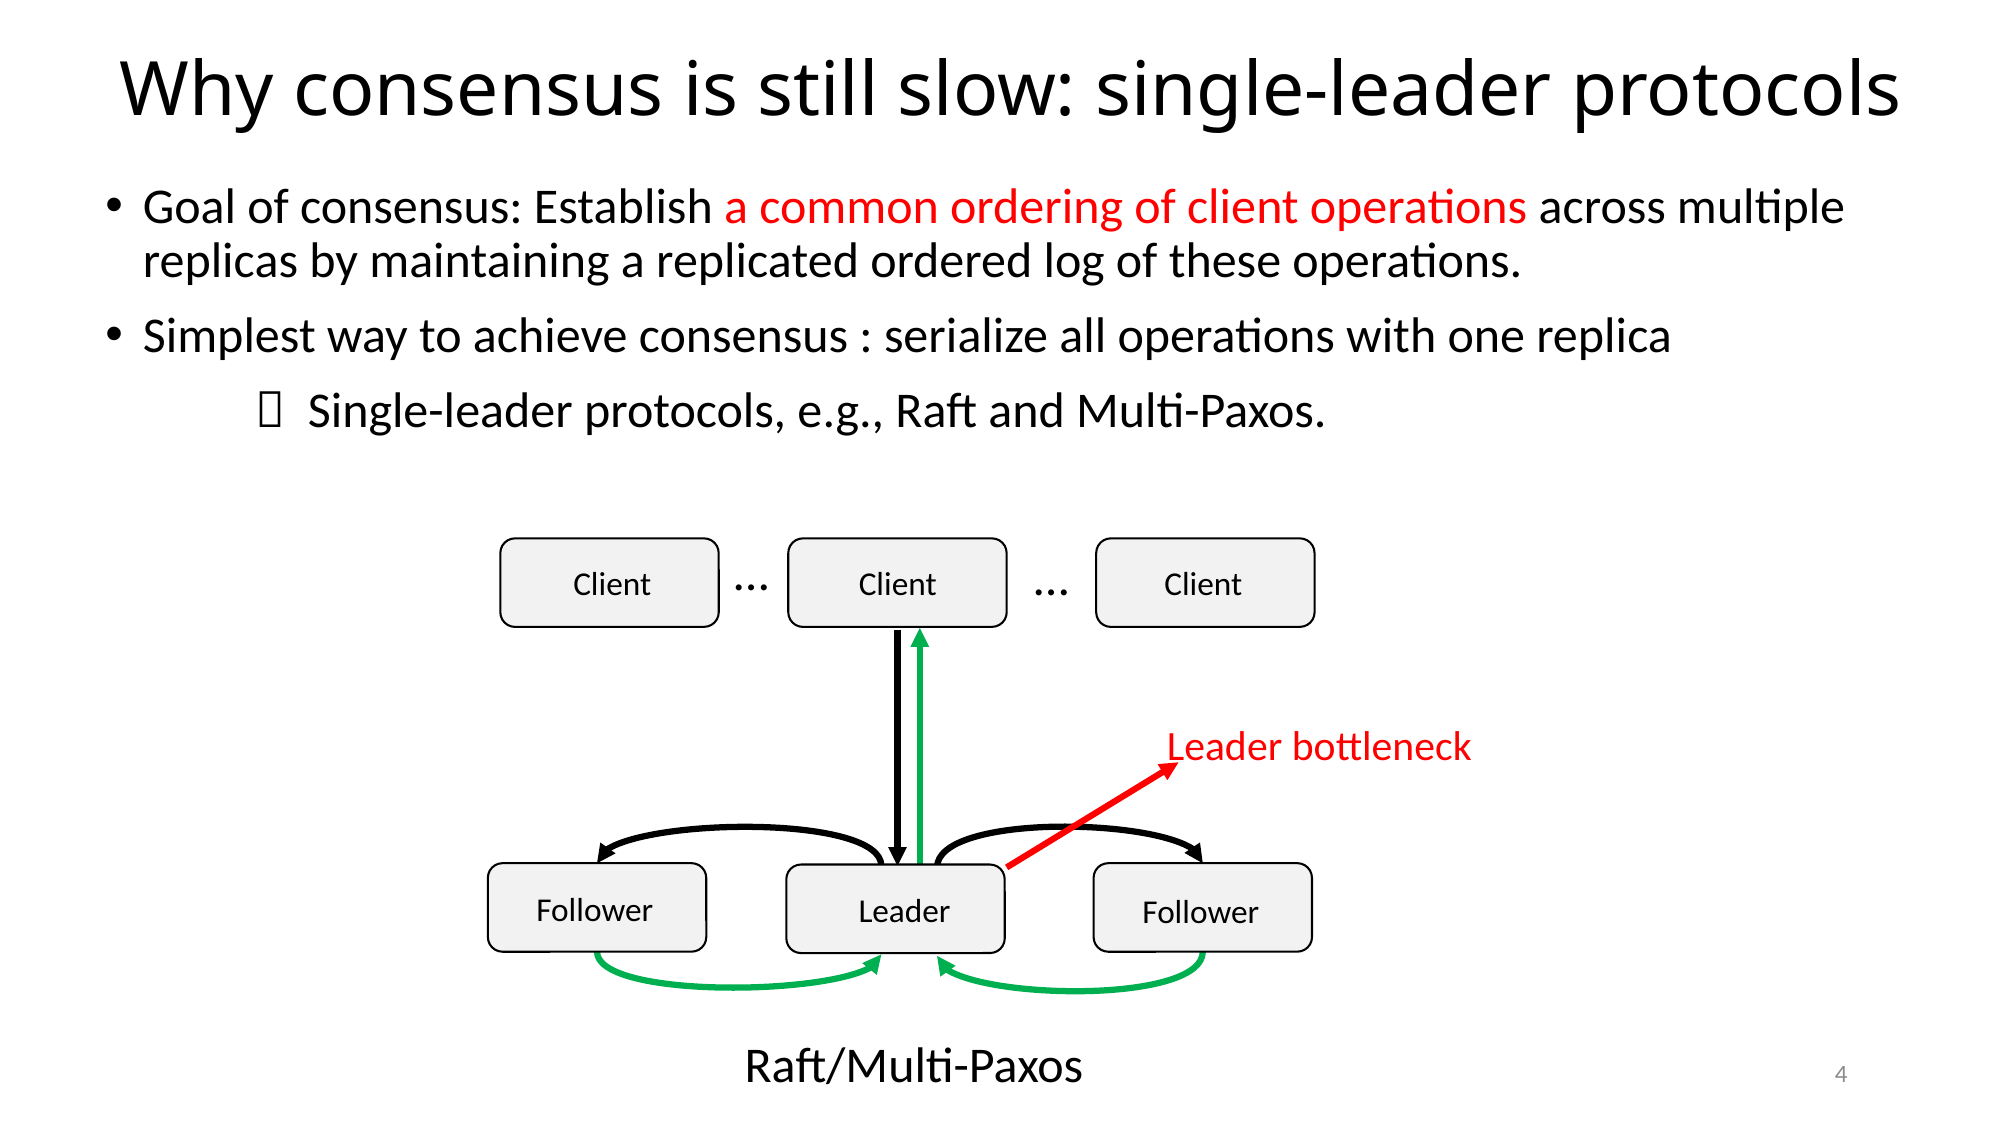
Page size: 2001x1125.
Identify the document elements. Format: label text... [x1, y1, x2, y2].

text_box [487, 532, 1315, 1101]
list Goal of consensus: Establish a common ordering of client operations across multiple replicas by maintaining a replicated ordered log of these operations. Simplest way to achieve consensus : serialize all operations with one replica  Single-leader protocols, e.g., Raft and Multi-Paxos. [90, 173, 1896, 517]
text_box Leader bottleneck [1315, 711, 1488, 777]
slide_number 4 [1412, 1042, 1863, 1103]
title Why consensus is still slow: single-leader protocols [104, 0, 2000, 183]
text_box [1006, 762, 1179, 868]
